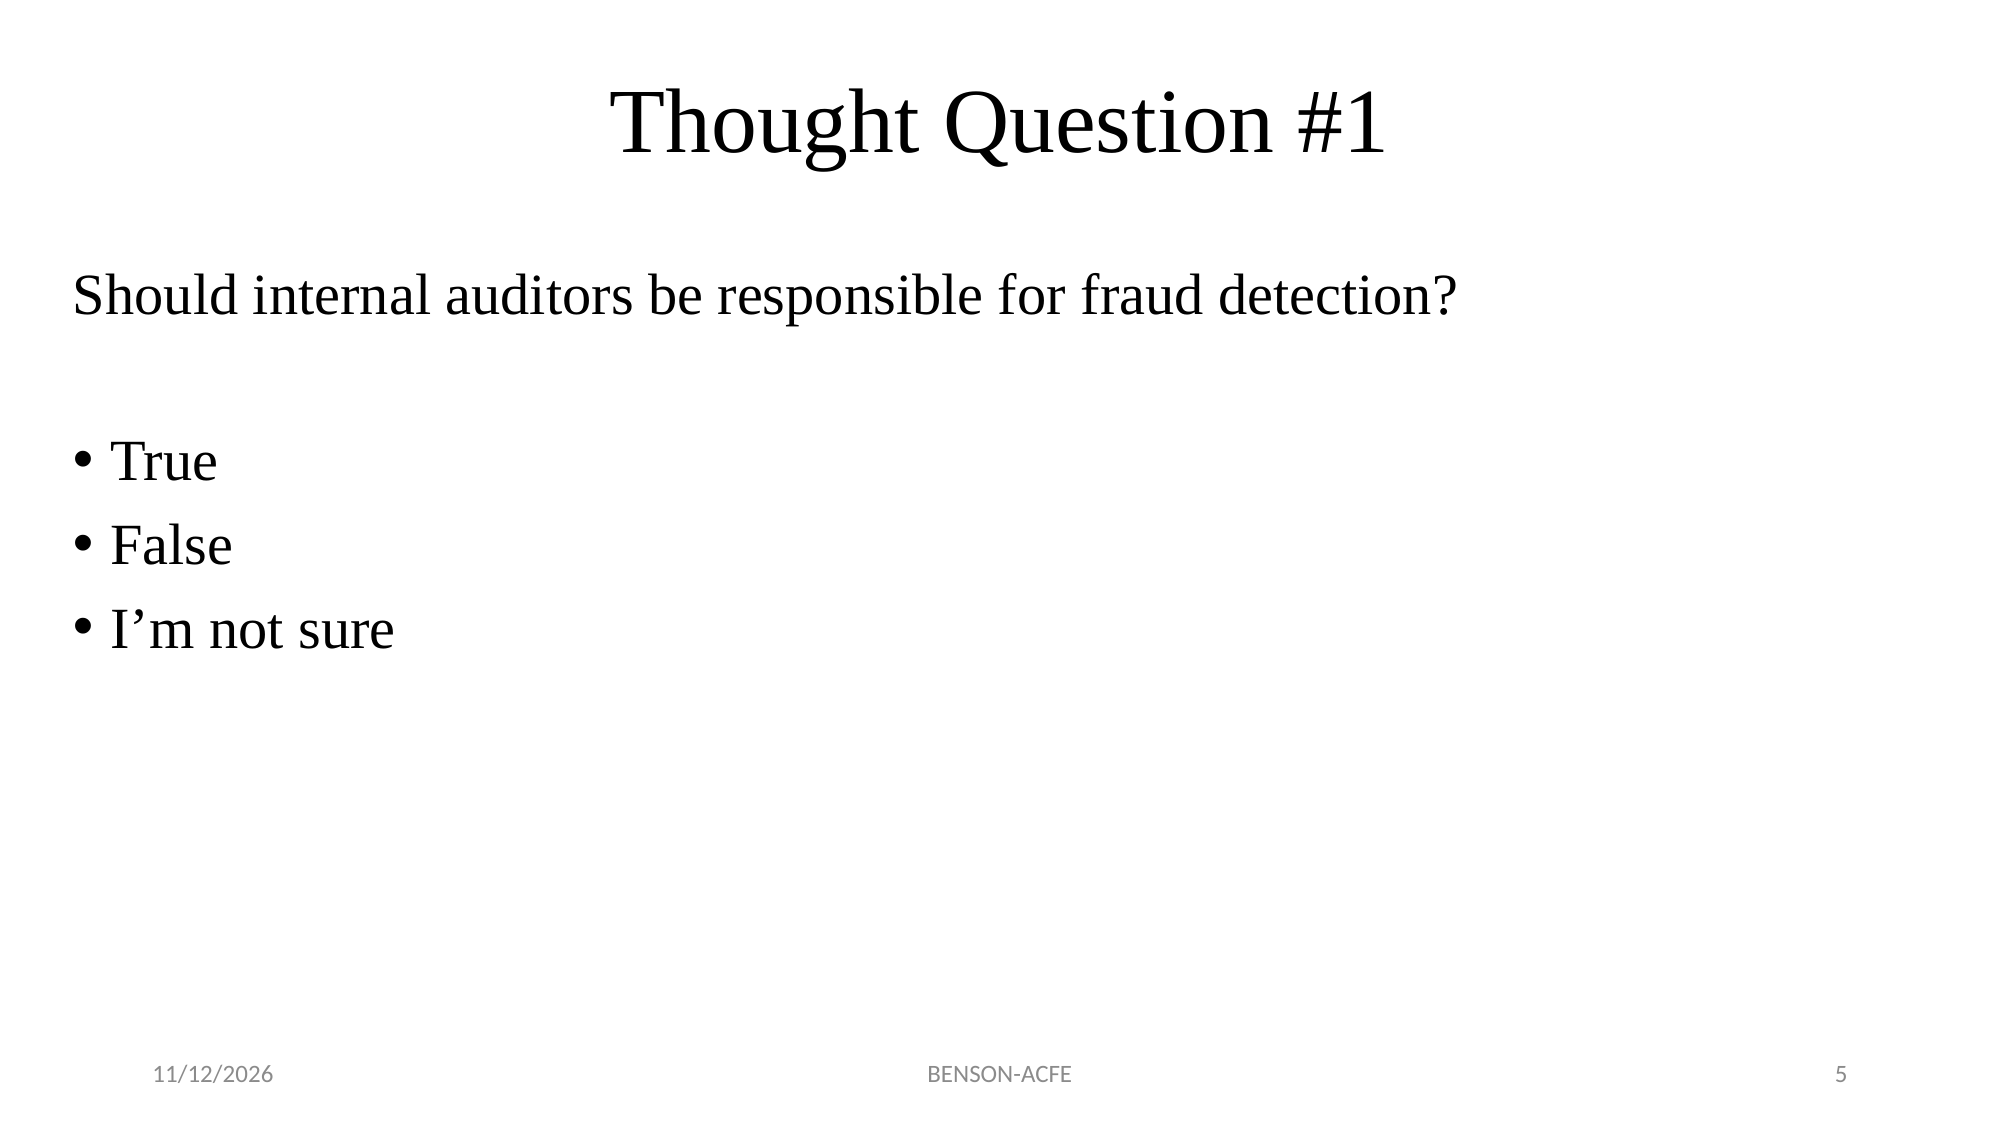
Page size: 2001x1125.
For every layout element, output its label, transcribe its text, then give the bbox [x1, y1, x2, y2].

footer BENSON-ACFE [662, 1042, 1338, 1103]
title Thought Question #1 [99, 0, 1900, 233]
slide_number 5 [1412, 1042, 1863, 1103]
list Should internal auditors be responsible for fraud detection? True False I’m not sure [57, 248, 1858, 991]
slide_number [137, 1042, 588, 1103]
